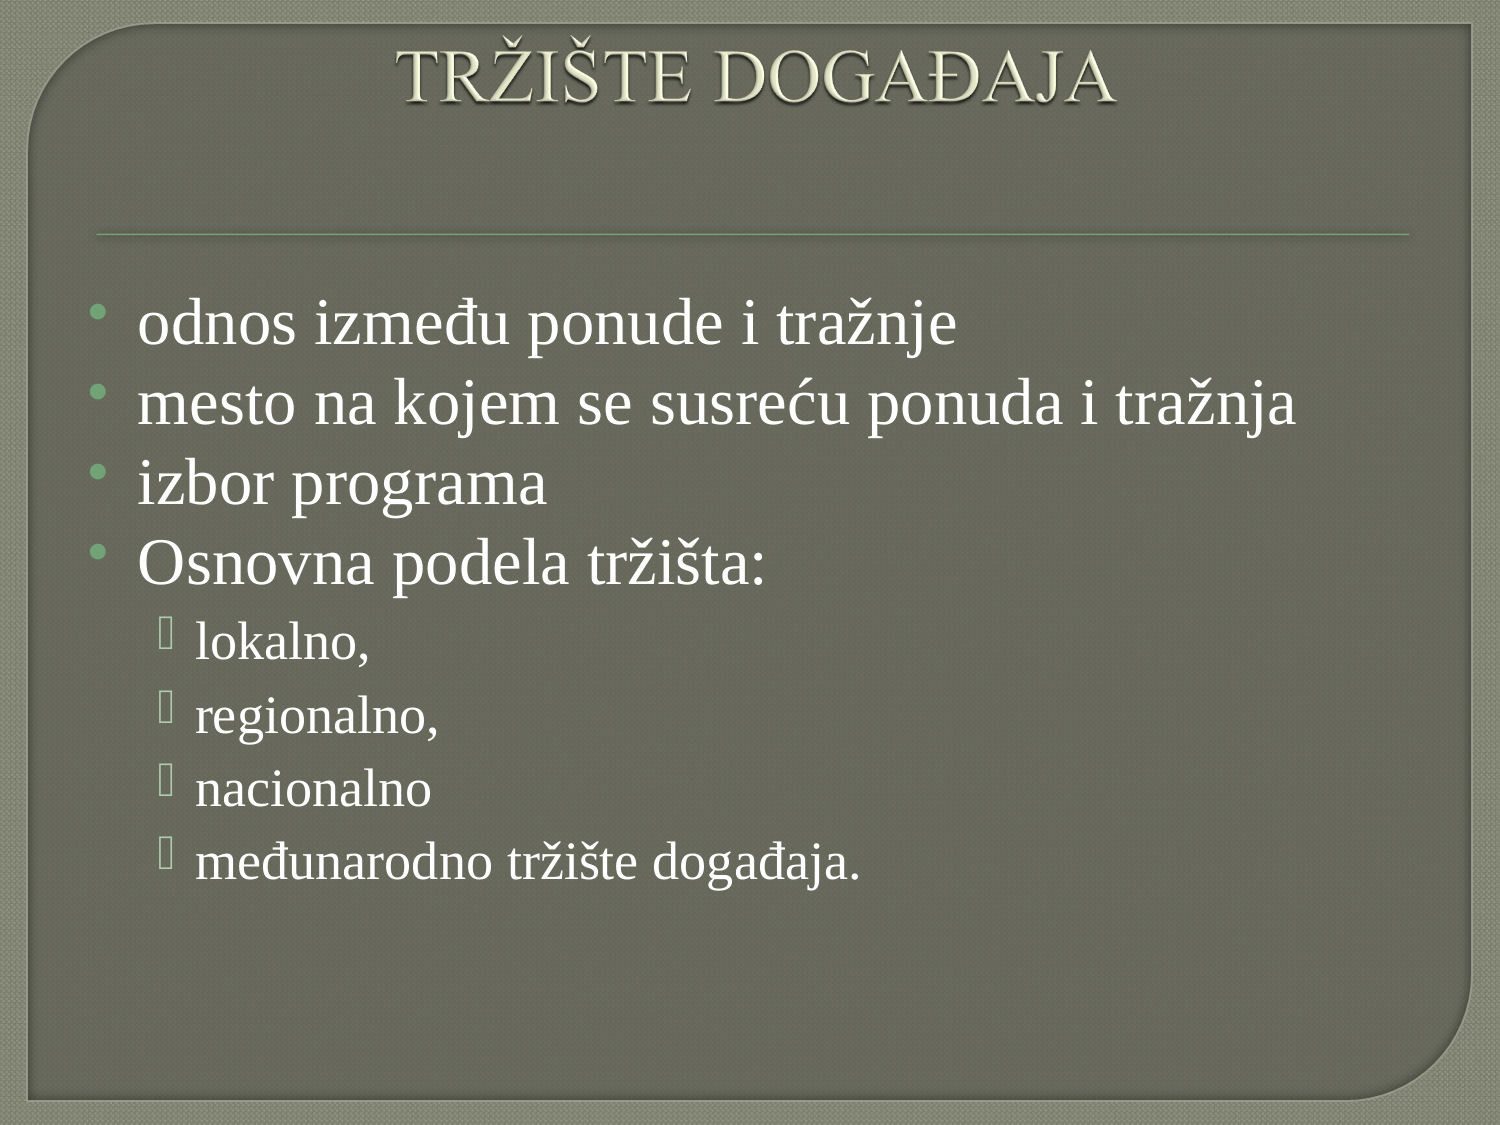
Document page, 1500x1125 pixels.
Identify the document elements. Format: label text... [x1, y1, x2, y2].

picture [0, 0, 1500, 1125]
list odnos između ponude i tražnje mesto na kojem se susreću ponuda i tražnja izbor programa Osnovna podela tržišta: lokalno, regionalno, nacionalno međunarodno tržište događaja. [75, 270, 1425, 1013]
